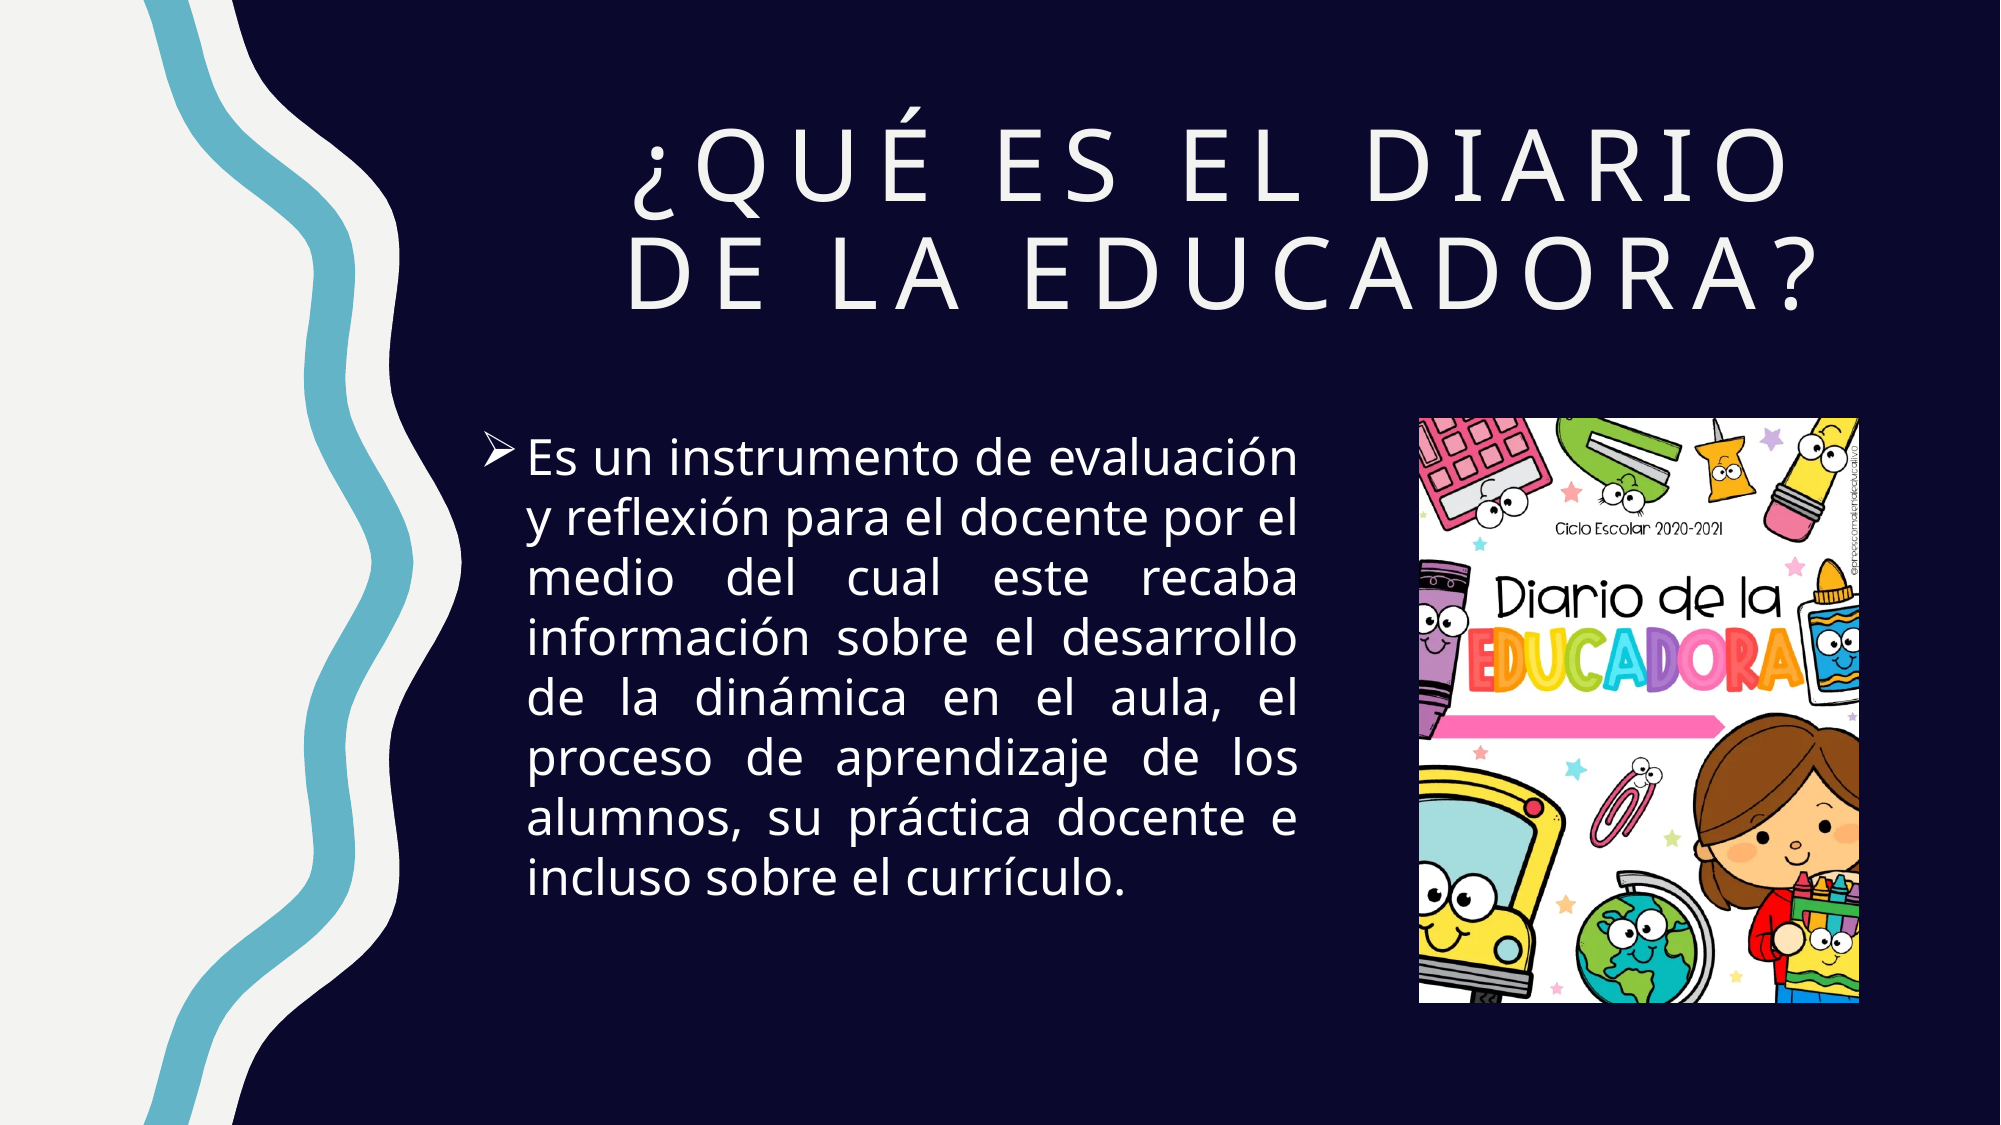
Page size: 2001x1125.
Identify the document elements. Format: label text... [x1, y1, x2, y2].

picture [1419, 418, 1859, 1003]
title ¿Qué es el diario de la educadora? [548, 52, 1892, 339]
text_box Es un instrumento de evaluación y reflexión para el docente por el medio del cual este recaba información sobre el desarrollo de la dinámica en el aula, el proceso de aprendizaje de los alumnos, su práctica docente e incluso sobre el currículo. [465, 418, 1315, 913]
